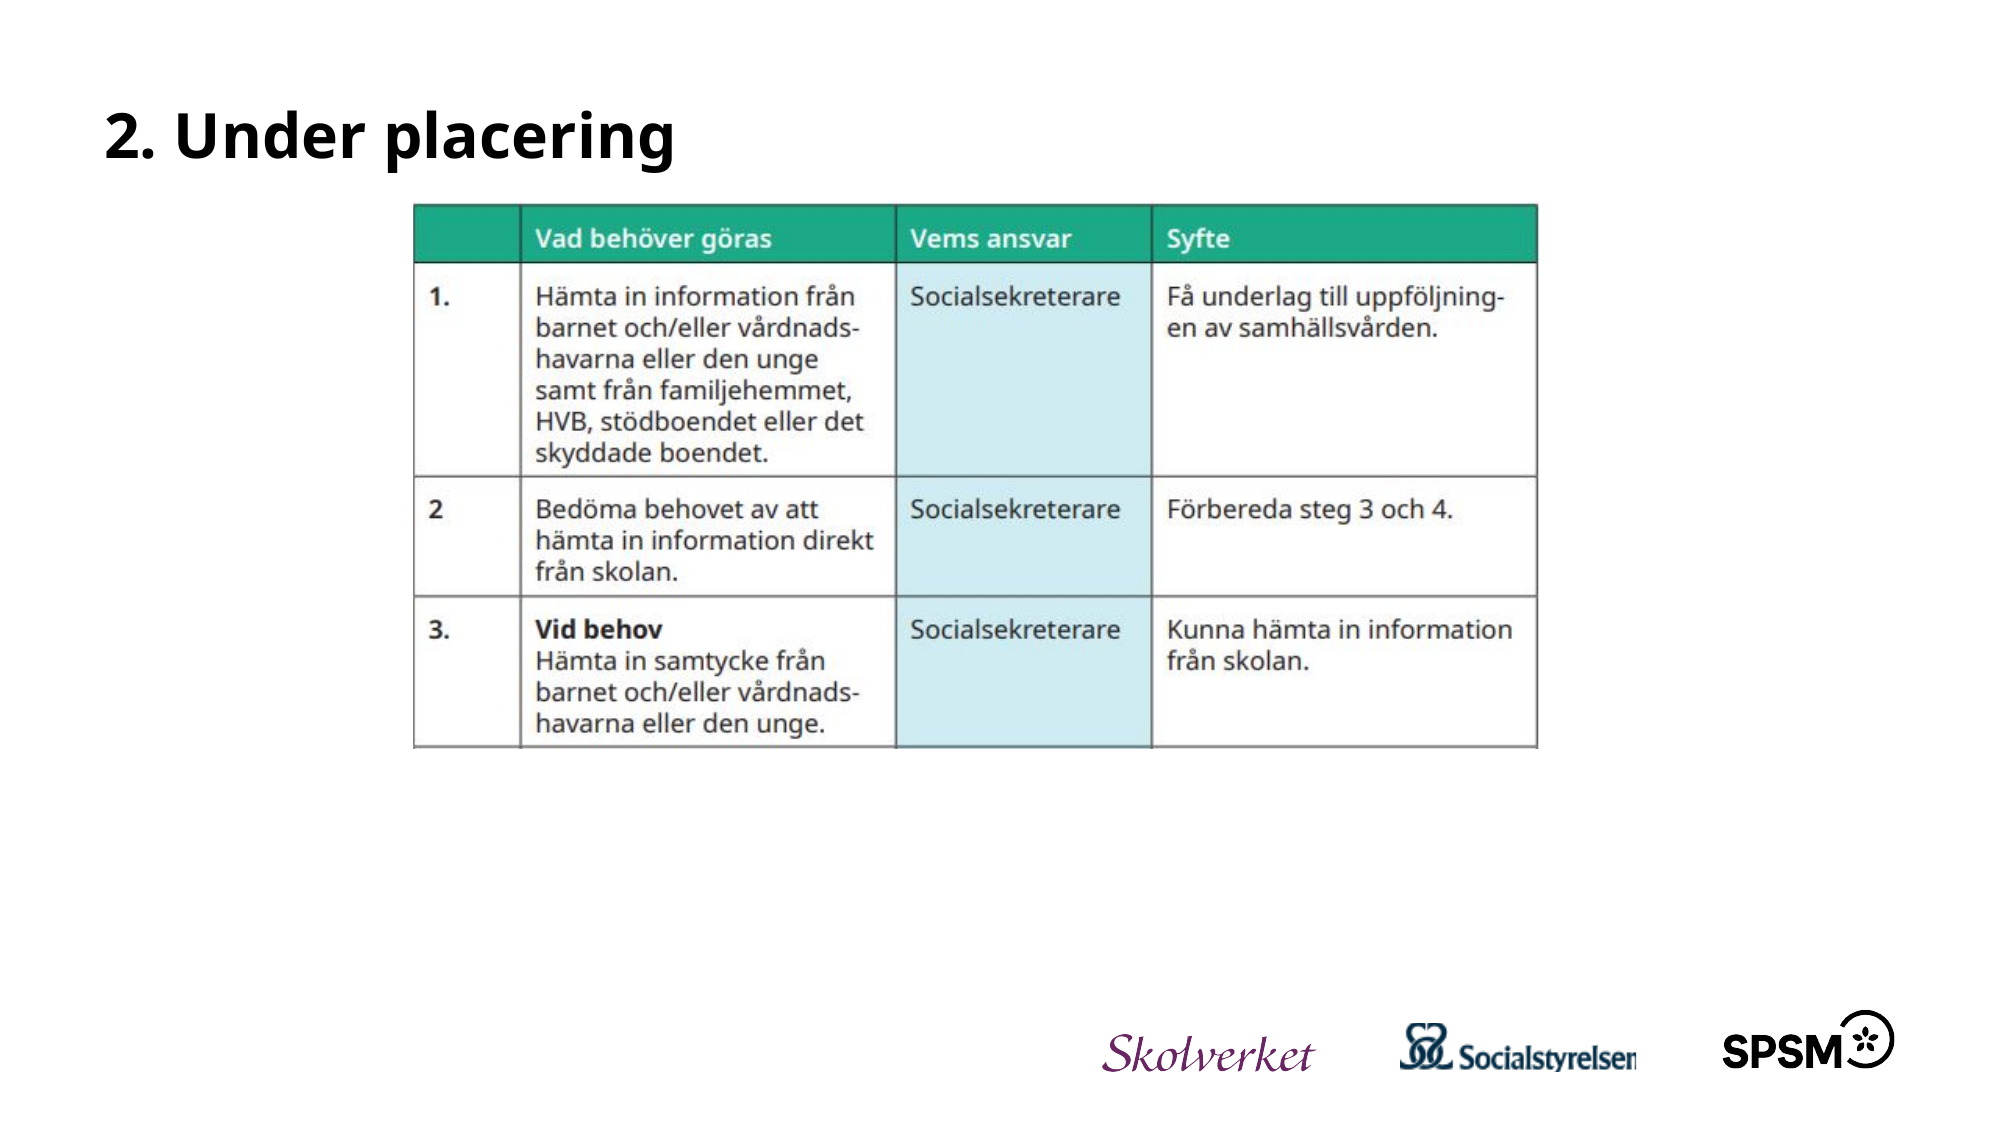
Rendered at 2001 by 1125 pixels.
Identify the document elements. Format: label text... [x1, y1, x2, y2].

title 2. Under placering [104, 88, 1699, 266]
picture [1102, 1034, 1317, 1072]
picture [1719, 1006, 1898, 1072]
picture [413, 201, 1540, 749]
